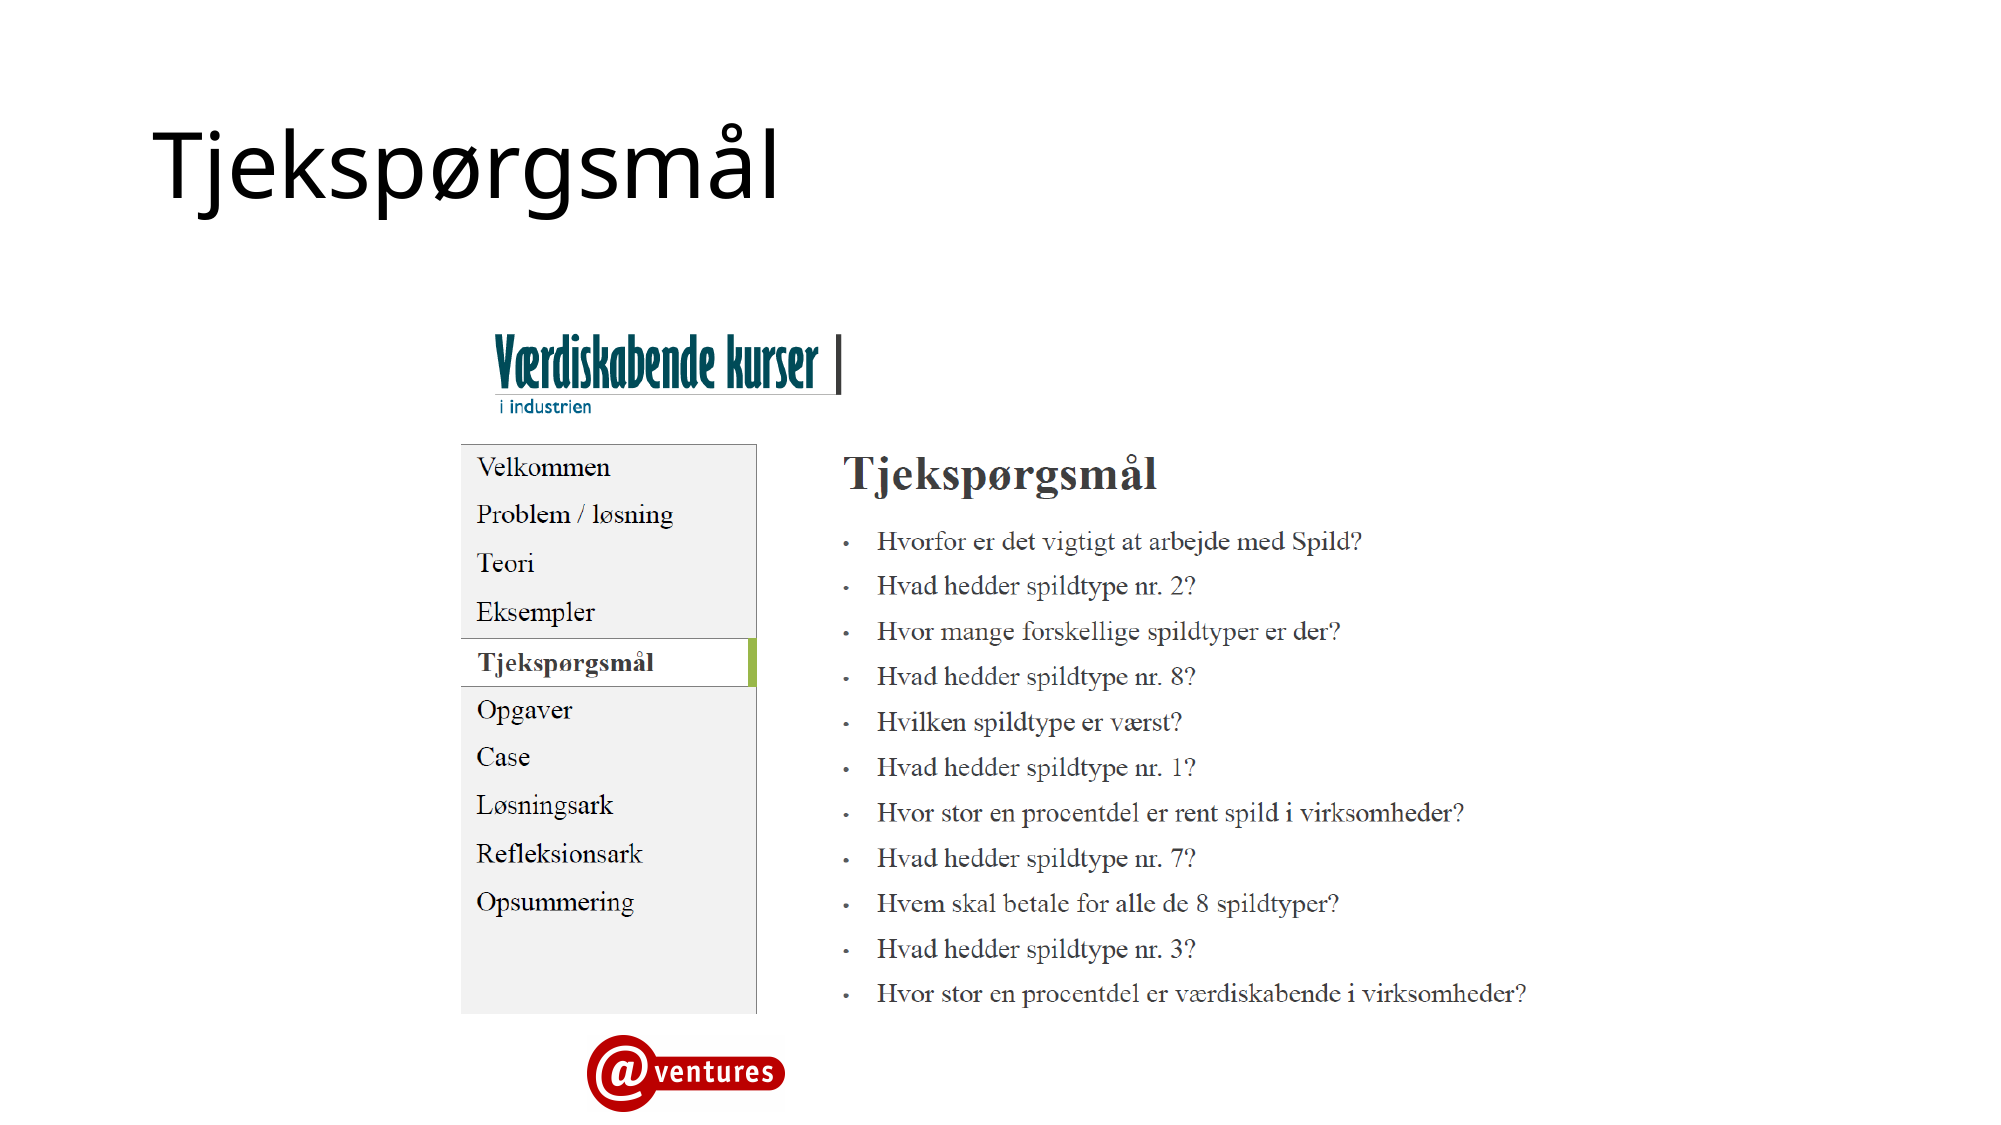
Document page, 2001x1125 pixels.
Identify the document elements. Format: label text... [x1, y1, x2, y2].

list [461, 299, 1539, 1014]
title Tjekspørgsmål [137, 59, 1863, 278]
picture [587, 1035, 785, 1112]
